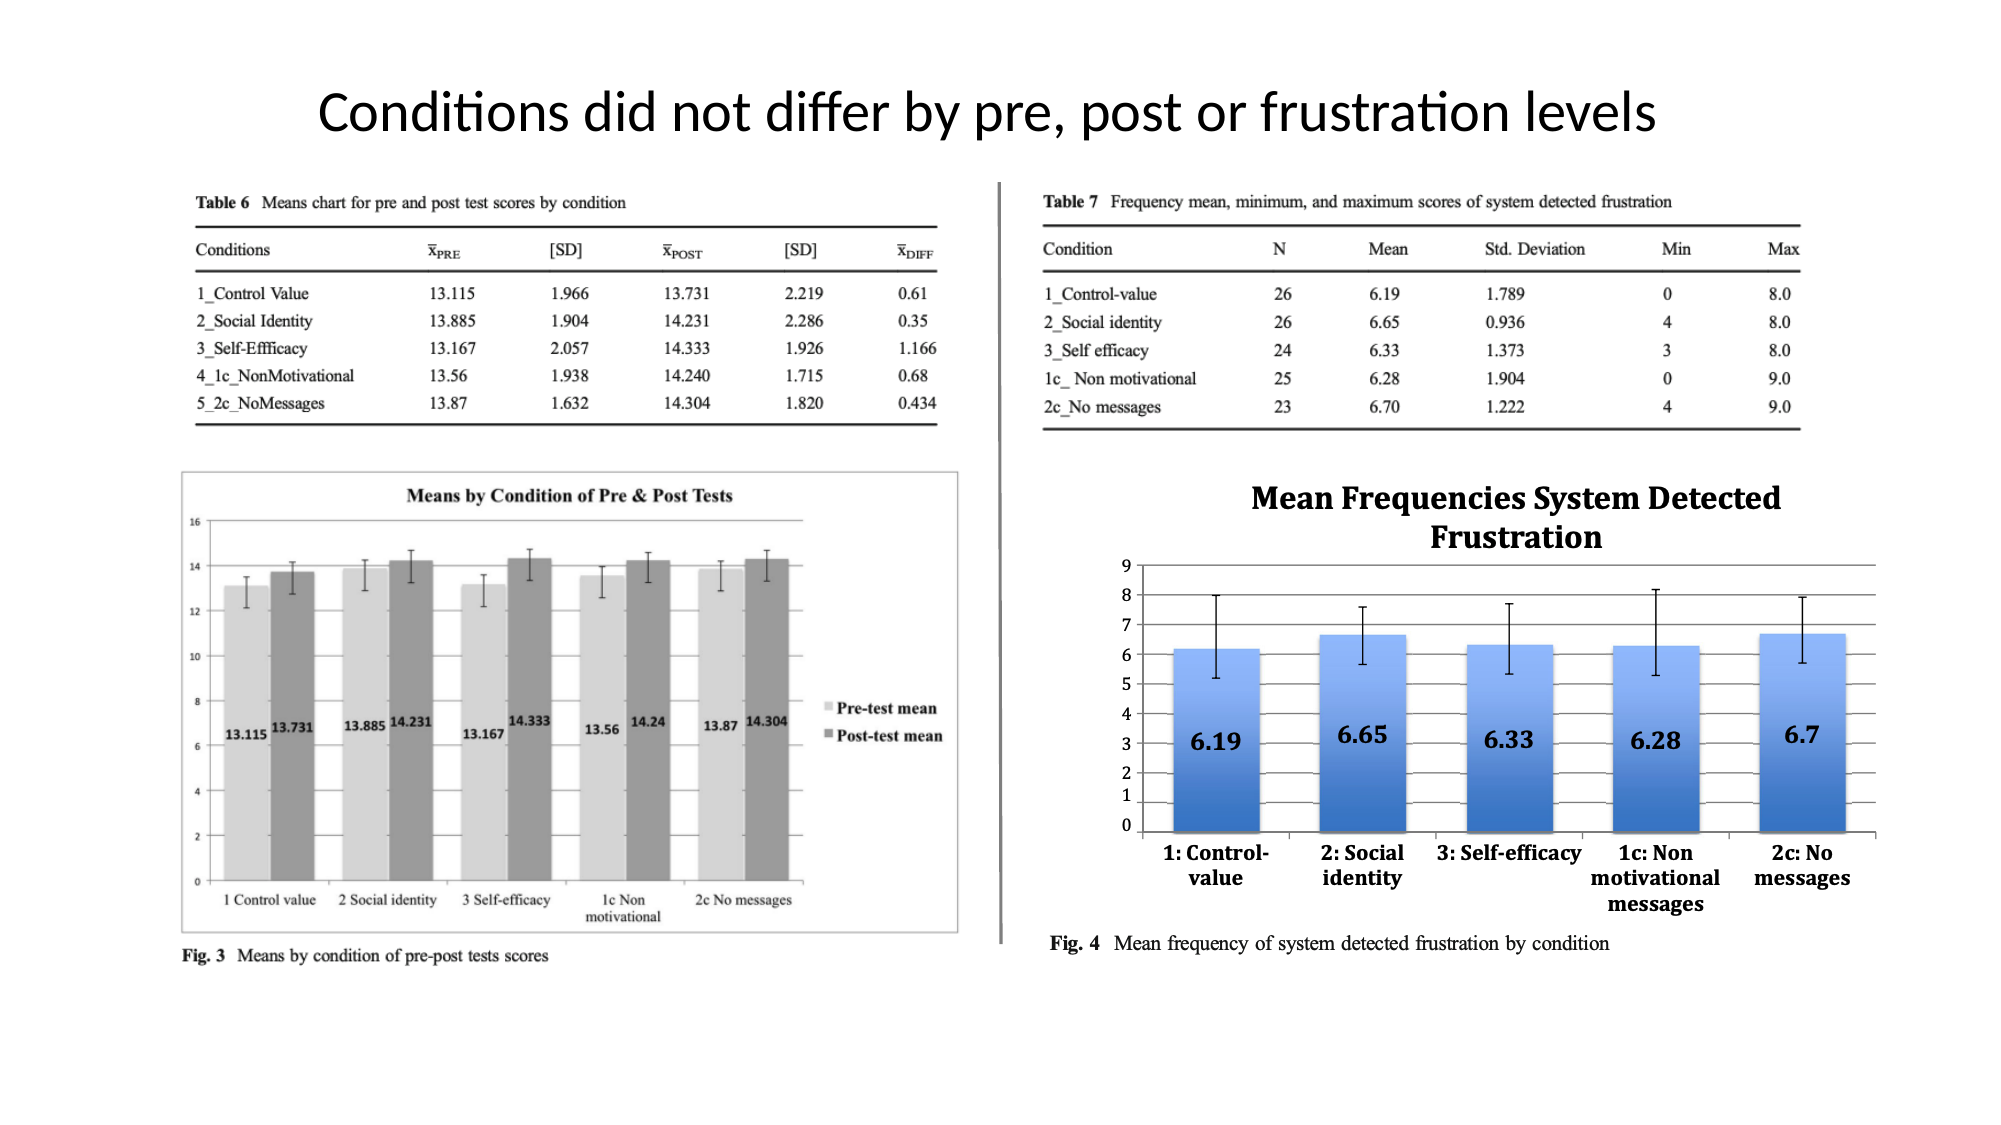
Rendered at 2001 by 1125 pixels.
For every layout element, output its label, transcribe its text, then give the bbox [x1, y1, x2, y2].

picture [173, 459, 972, 981]
text_box Conditions did not differ by pre, post or frustration levels [303, 65, 1699, 151]
picture [185, 183, 961, 445]
picture [1039, 474, 1893, 959]
picture [1039, 186, 1817, 442]
